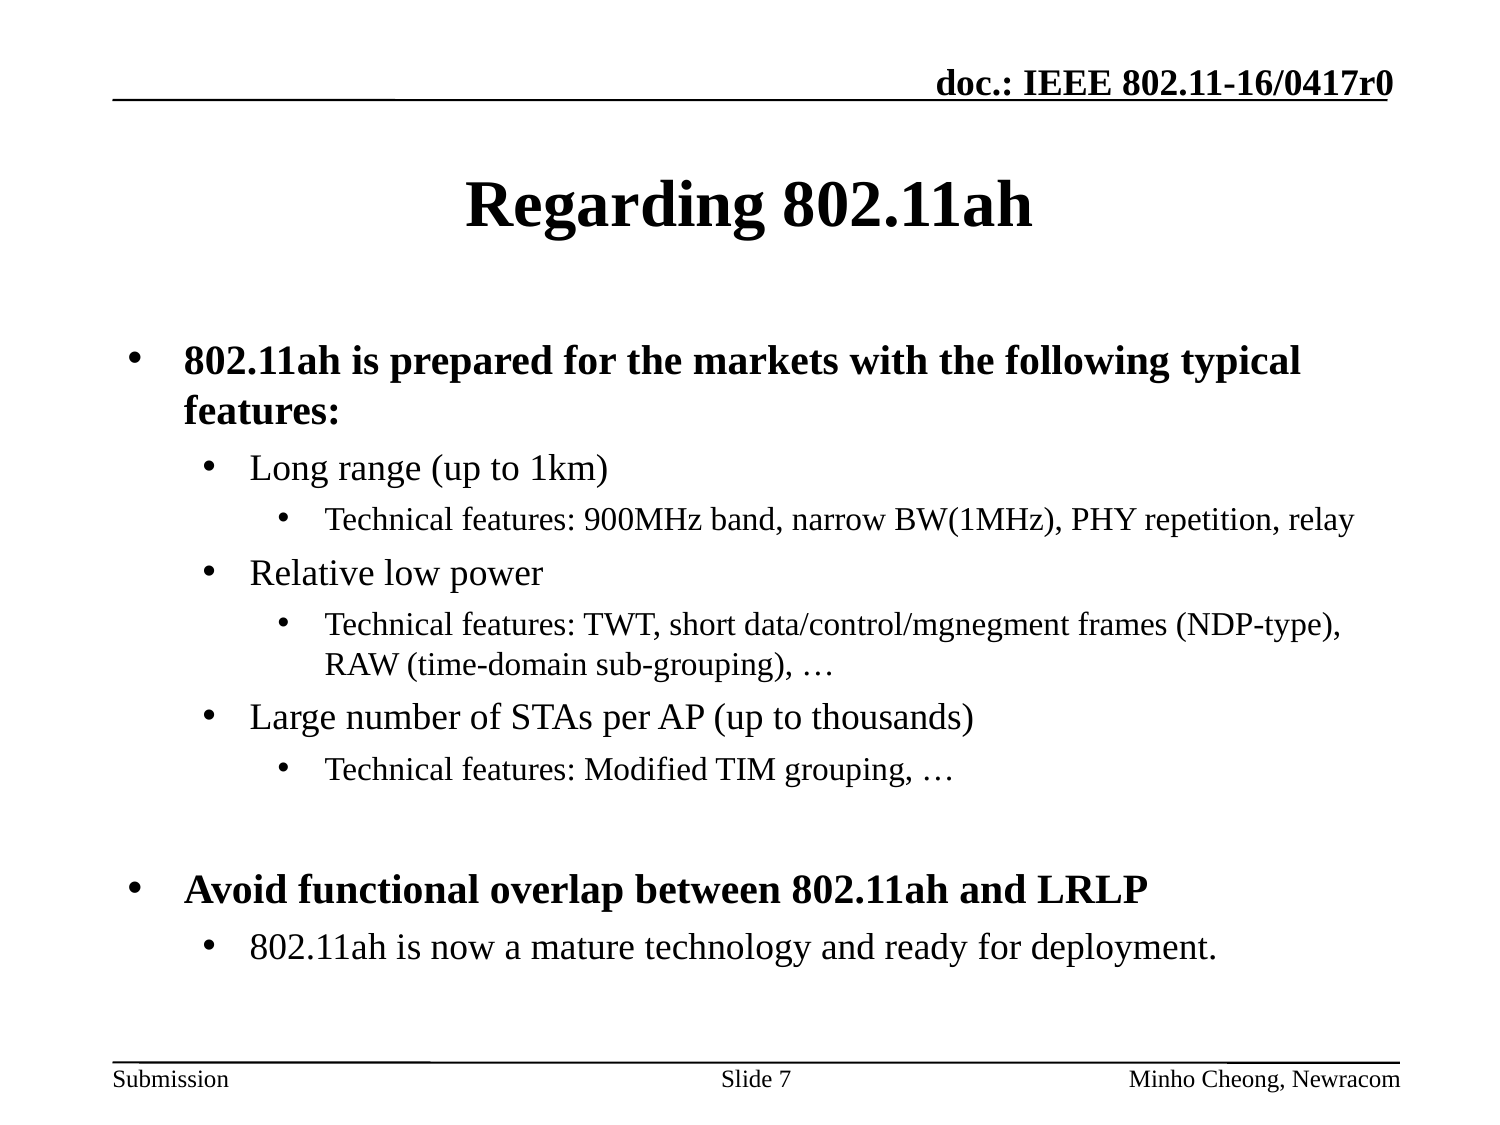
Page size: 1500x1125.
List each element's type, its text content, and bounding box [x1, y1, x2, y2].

list 802.11ah is prepared for the markets with the following typical features: Long range (up to 1km) Technical features: 900MHz band, narrow BW(1MHz), PHY repetition, relay Relative low power Technical features: TWT, short data/control/mgnegment frames (NDP-type), RAW (time-domain sub-grouping), … Large number of STAs per AP (up to thousands) Technical features: Modified TIM grouping, … Avoid functional overlap between 802.11ah and LRLP 802.11ah is now a mature technology and ready for deployment. [112, 324, 1388, 1000]
slide_number Slide 7 [712, 1061, 800, 1123]
footer Minho Cheong, Newracom [878, 1061, 1402, 1093]
title Regarding 802.11ah [112, 112, 1388, 288]
